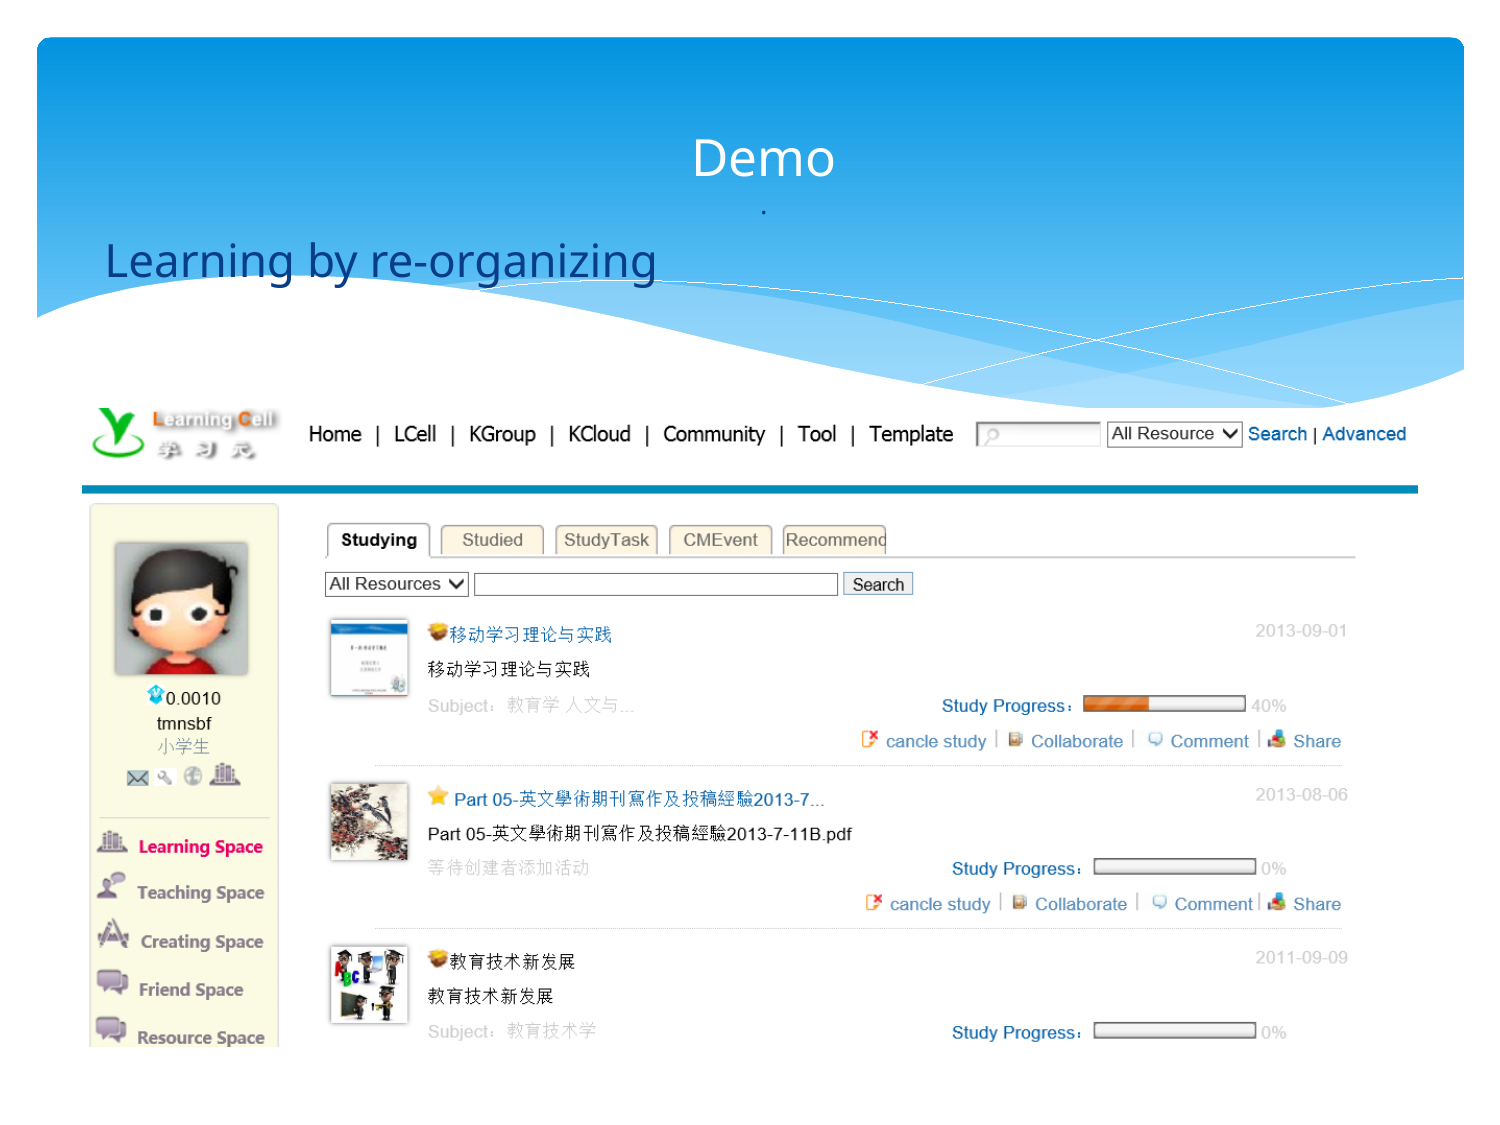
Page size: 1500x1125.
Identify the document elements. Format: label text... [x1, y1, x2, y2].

title Demo . [75, 55, 1425, 261]
picture [82, 494, 1418, 1047]
list Learning by re-organizing [39, 223, 1436, 347]
picture [82, 408, 1418, 485]
